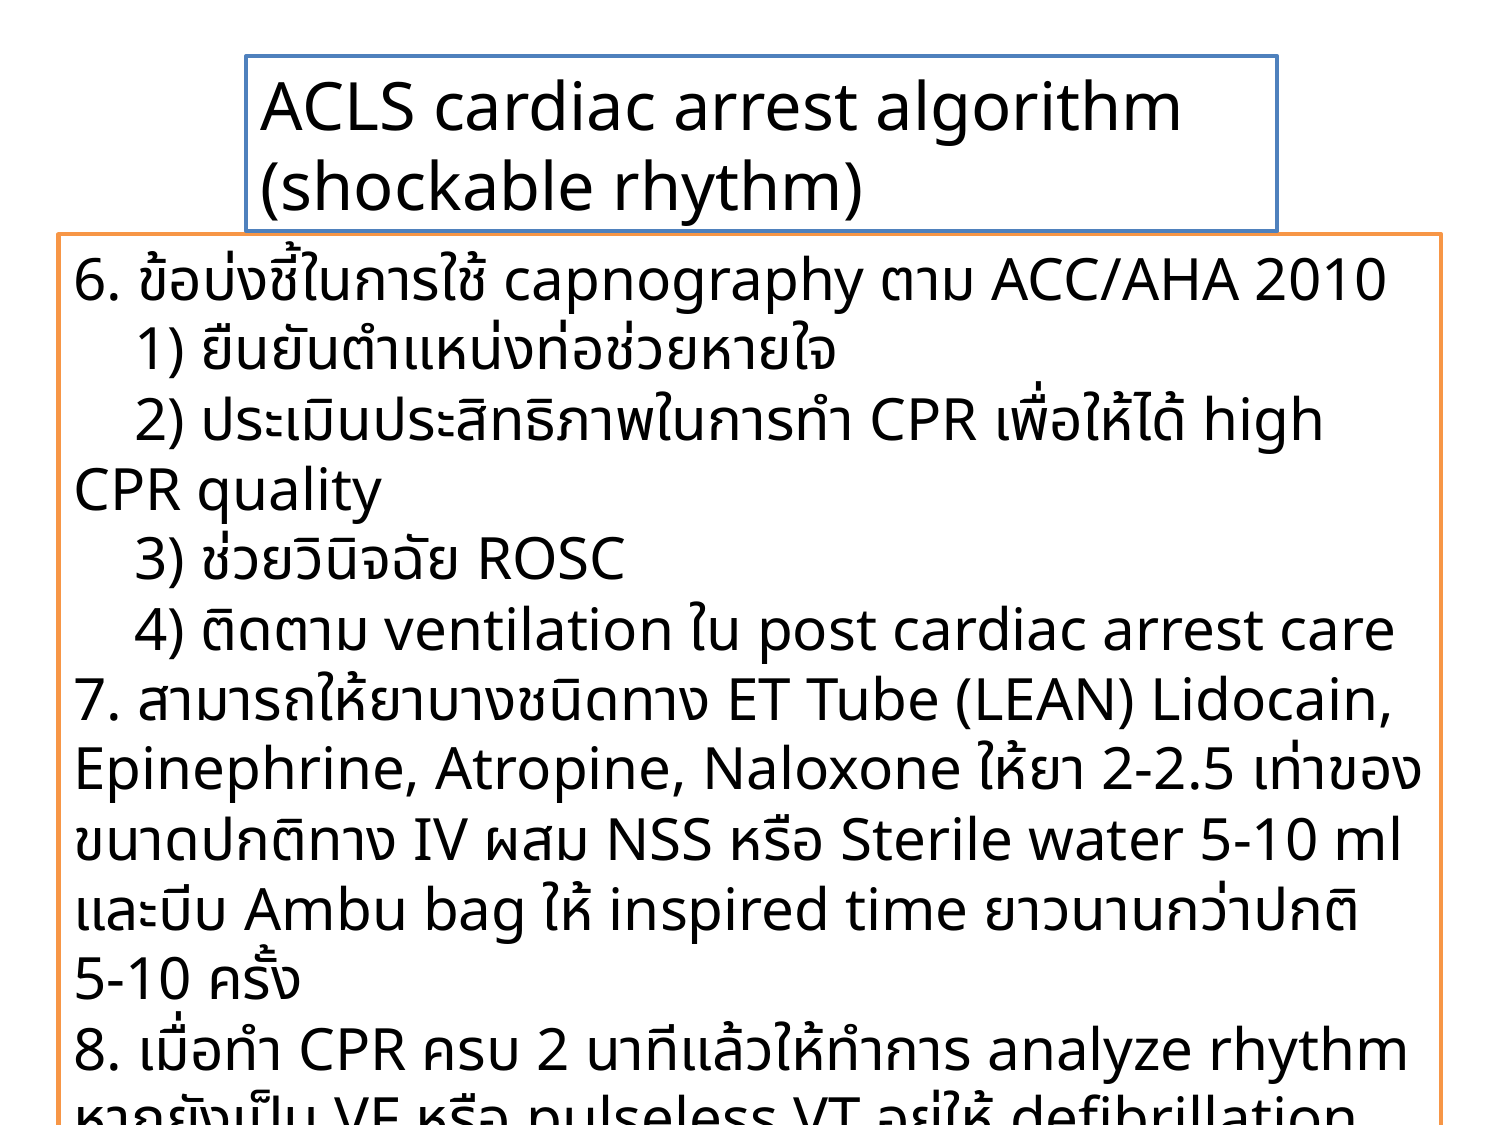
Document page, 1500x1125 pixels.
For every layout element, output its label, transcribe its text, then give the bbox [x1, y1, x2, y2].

text_box 6. ข้อบ่งชี้ในการใช้ capnography ตาม ACC/AHA 2010 1) ยืนยันตำแหน่งท่อช่วยหายใจ 2) ประเมินประสิทธิภาพในการทำ CPR เพื่อให้ได้ high CPR quality 3) ช่วยวินิจฉัย ROSC 4) ติดตาม ventilation ใน post cardiac arrest care 7. สามารถให้ยาบางชนิดทาง ET Tube (LEAN) Lidocain, Epinephrine, Atropine, Naloxone ให้ยา 2-2.5 เท่าของขนาดปกติทาง IV ผสม NSS หรือ Sterile water 5-10 ml และบีบ Ambu bag ให้ inspired time ยาวนานกว่าปกติ 5-10 ครั้ง 8. เมื่อทำ CPR ครบ 2 นาทีแล้วให้ทำการ analyze rhythm หากยังเป็น VF หรือ pulseless VT อยู่ให้ defibrillation ตามด้วยการให้ยา amiodarone 300 mg [56, 232, 1443, 1125]
text_box ACLS cardiac arrest algorithm (shockable rhythm) [244, 54, 1279, 233]
